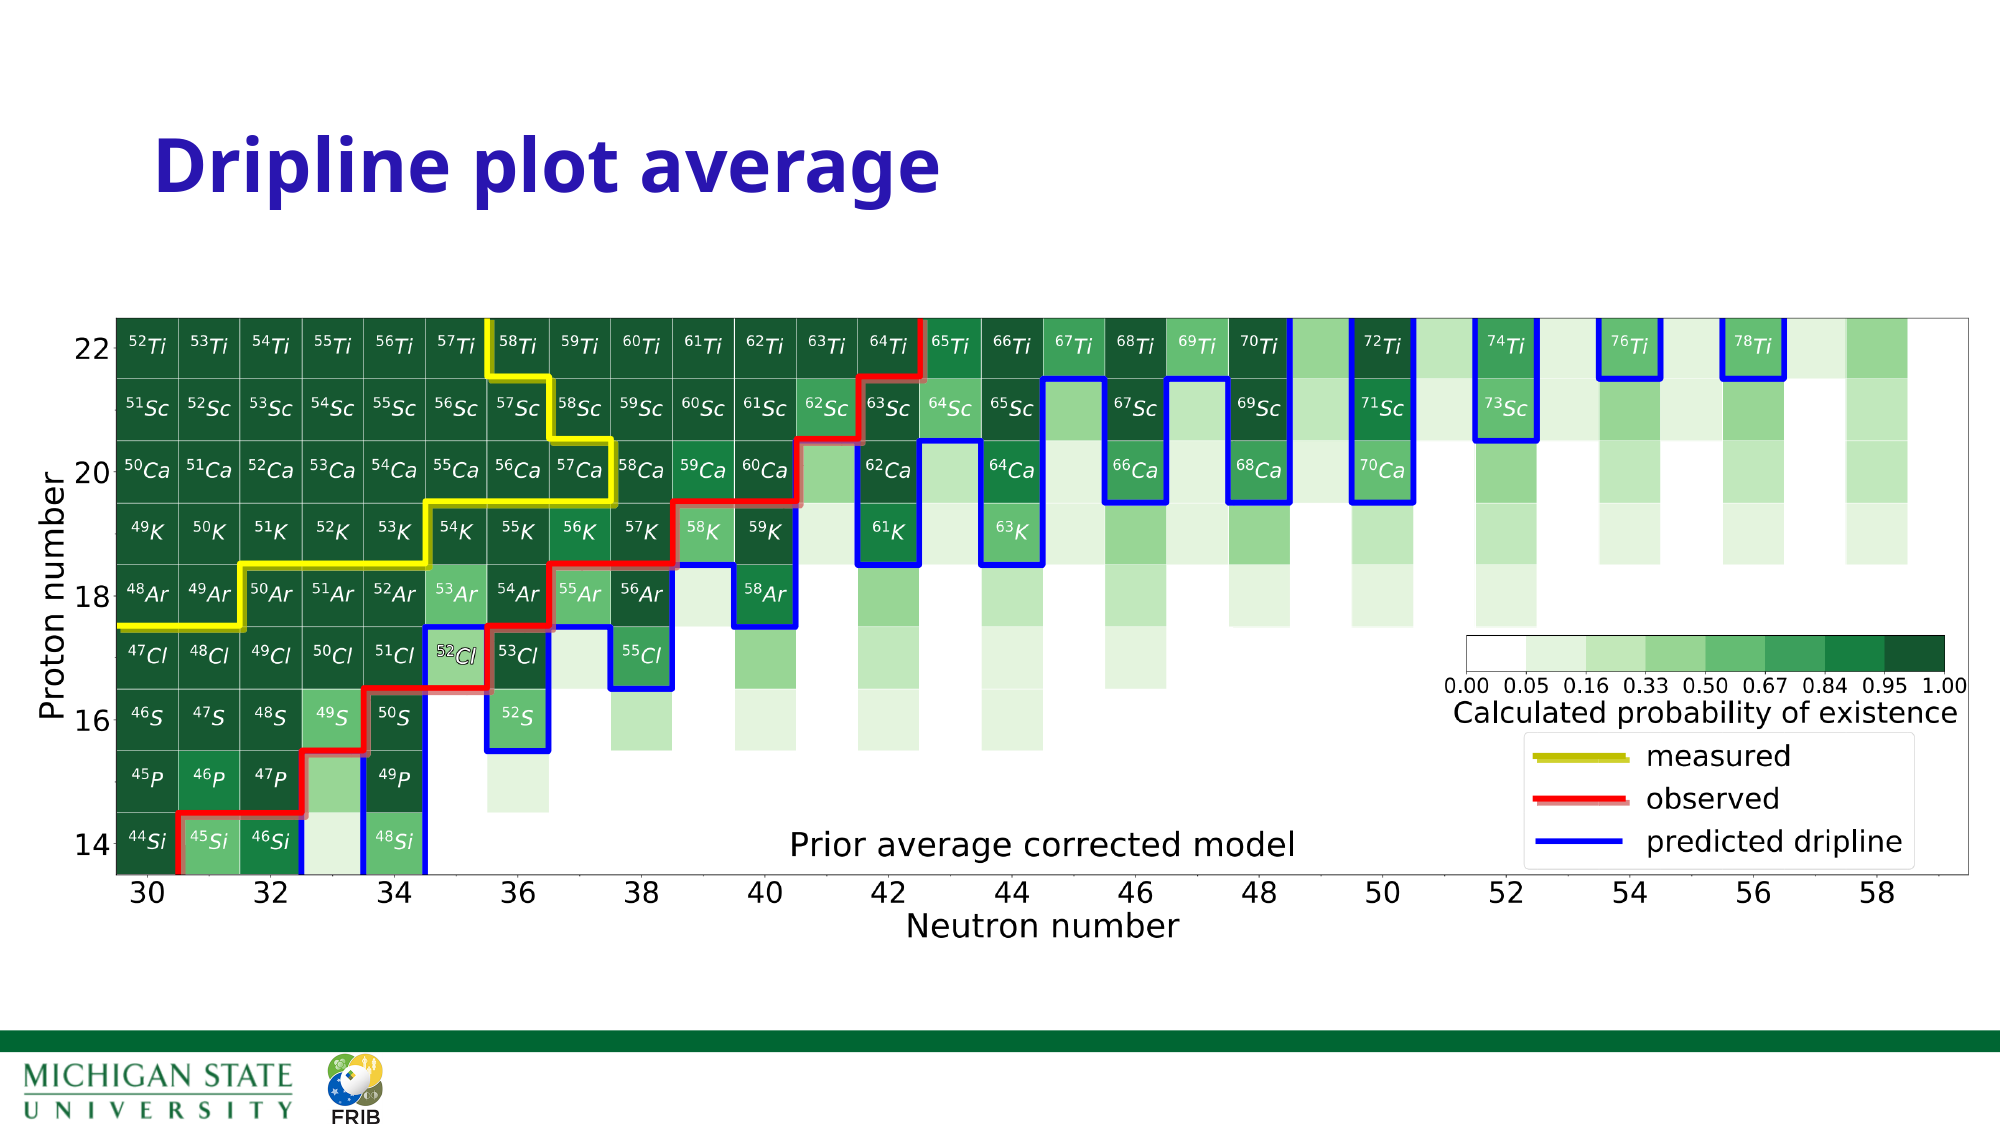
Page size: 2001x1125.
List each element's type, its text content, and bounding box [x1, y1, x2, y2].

title Dripline plot average [137, 59, 1863, 278]
picture [327, 1053, 383, 1124]
picture [32, 309, 1976, 949]
picture [21, 1061, 296, 1122]
